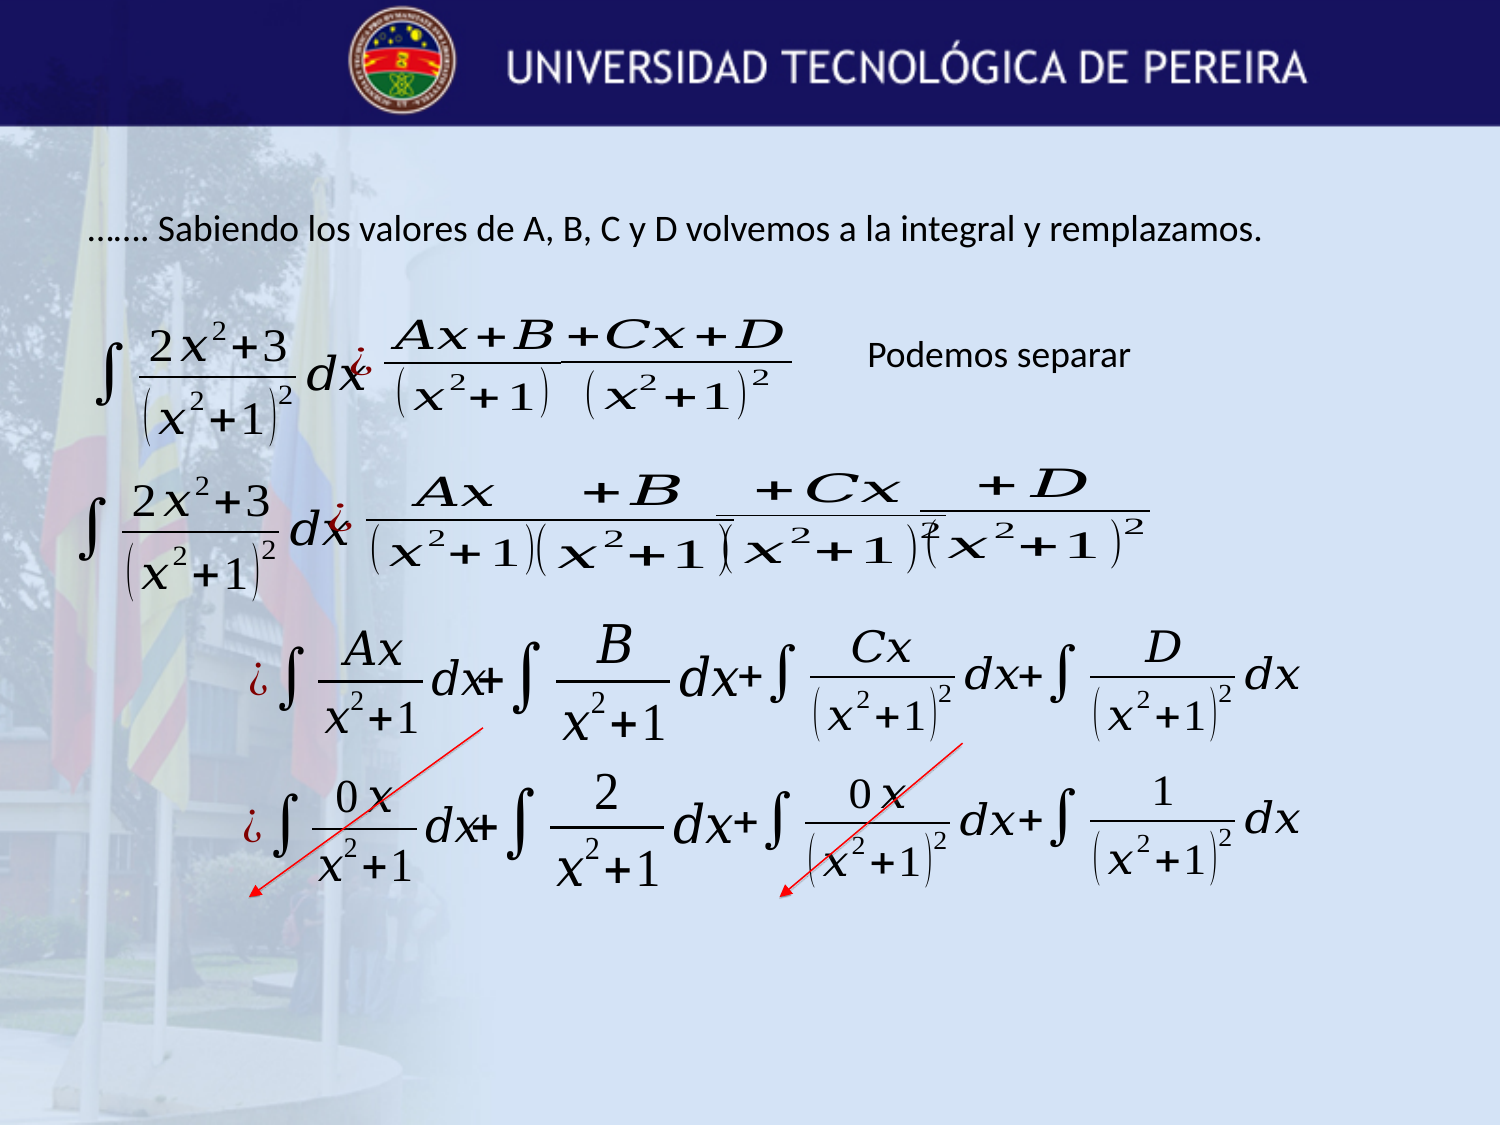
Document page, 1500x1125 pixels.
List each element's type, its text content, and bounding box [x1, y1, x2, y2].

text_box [779, 742, 963, 898]
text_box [248, 727, 484, 898]
text_box ……. Sabiendo los valores de A, B, C y D volvemos a la integral y remplazamos. [73, 196, 1280, 256]
text_box Podemos separar [852, 322, 1147, 383]
picture [0, 0, 1500, 1125]
